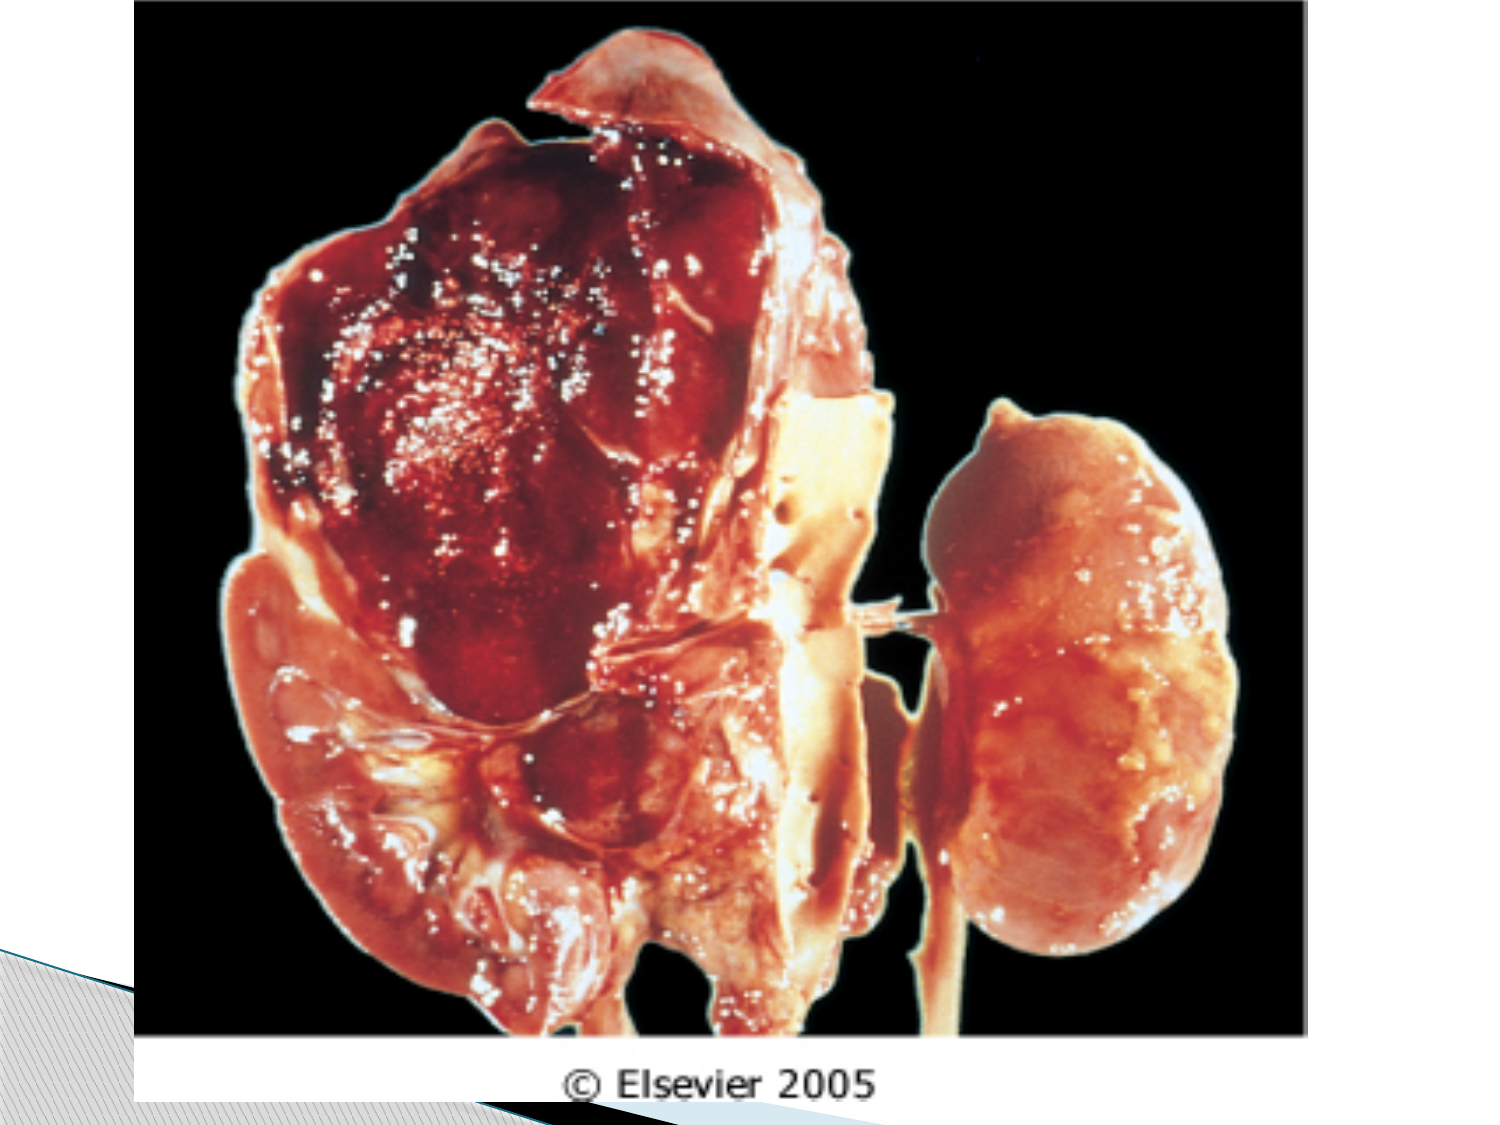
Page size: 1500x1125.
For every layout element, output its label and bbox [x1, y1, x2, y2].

list [133, 0, 1308, 1102]
